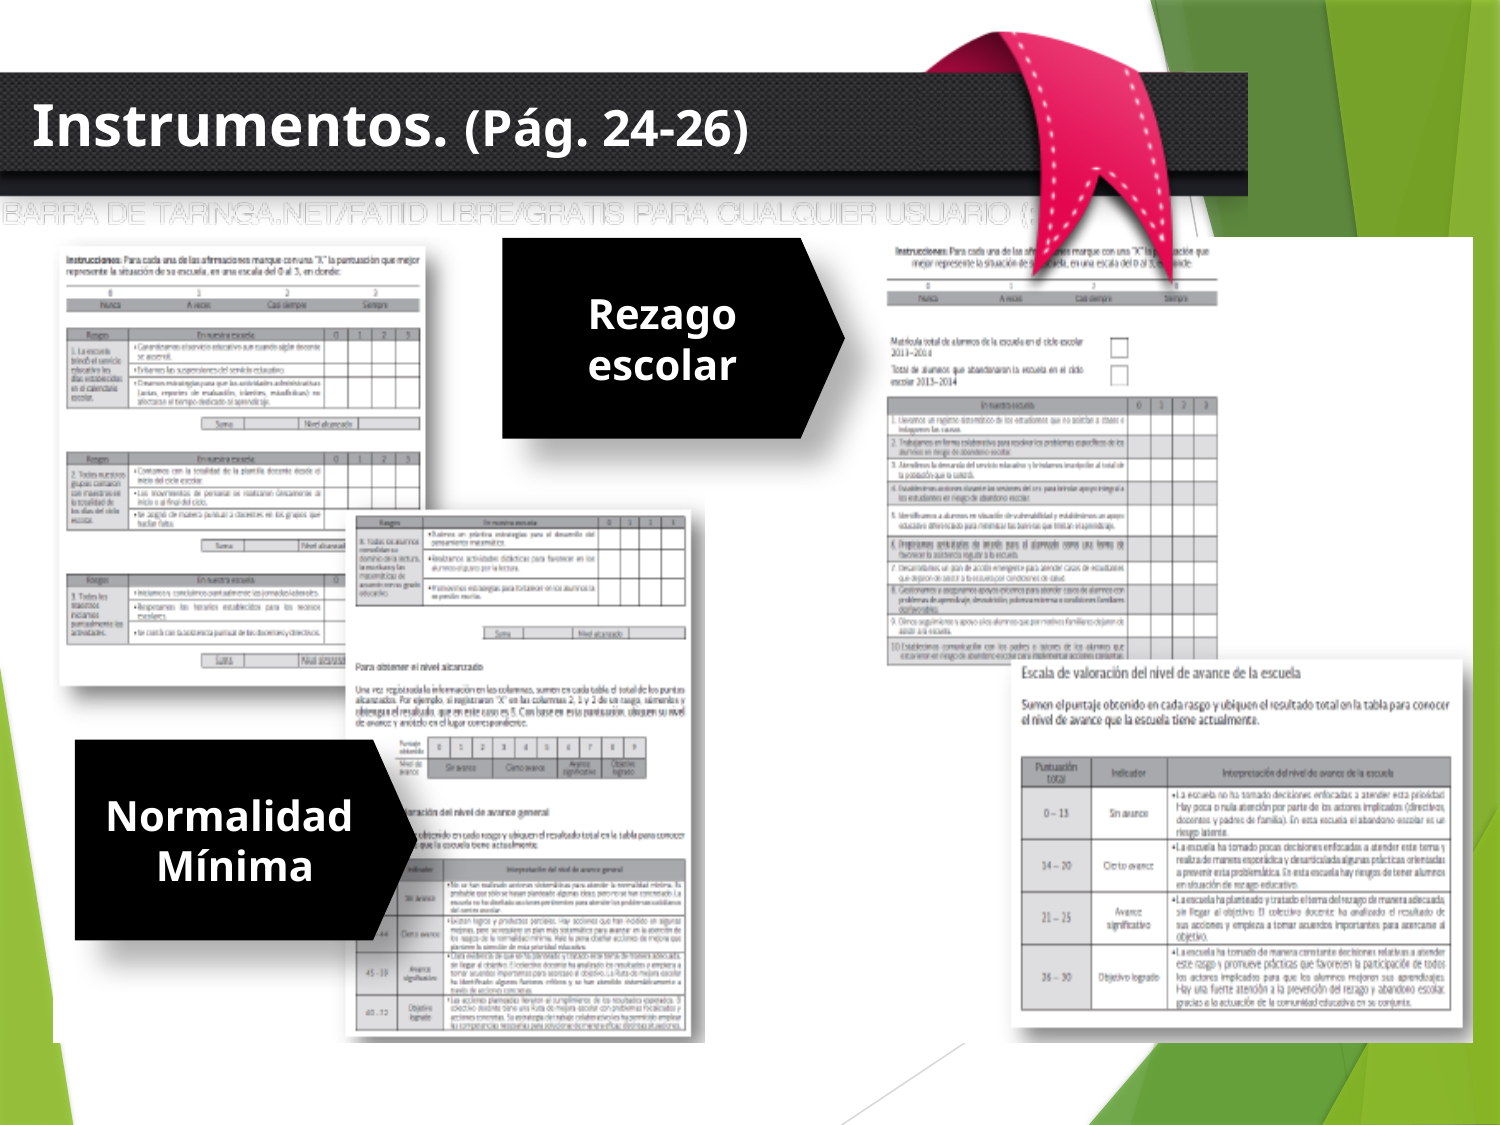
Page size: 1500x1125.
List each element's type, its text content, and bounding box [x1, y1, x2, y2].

picture [0, 30, 1473, 1044]
text_box Rezago escolar [708, 313, 847, 441]
